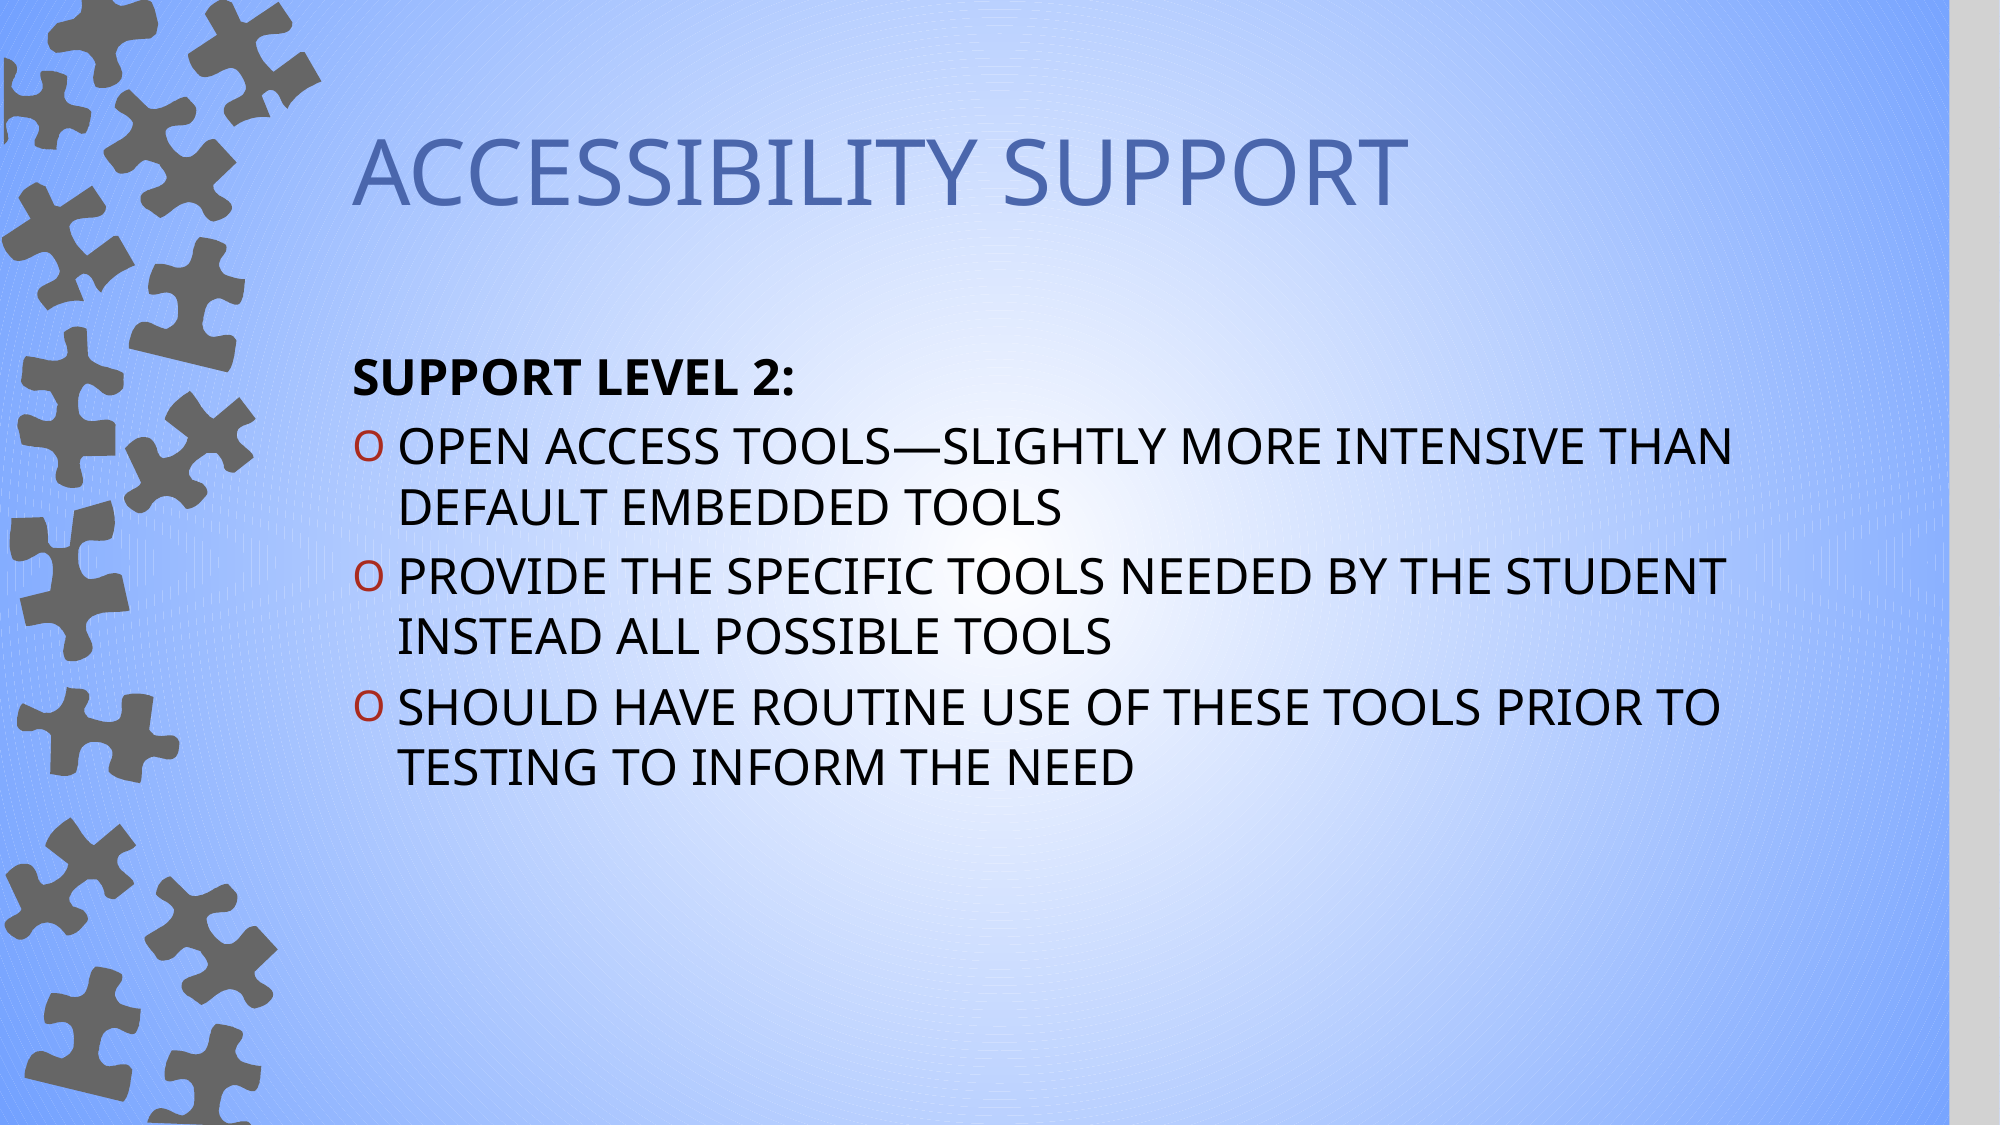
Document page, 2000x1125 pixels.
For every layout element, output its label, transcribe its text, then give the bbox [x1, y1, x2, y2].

title Accessibility support [337, 29, 1867, 233]
list SUPPORT LEVEL 2: OPEN ACCESS TOOLS—SLIGHTLY MORE INTENSIVE THAN DEFAULT EMBEDDED TOOLS PROVIDE THE SPECIFIC TOOLS NEEDED BY THE STUDENT INSTEAD ALL POSSIBLE TOOLS SHOULD HAVE ROUTINE USE OF THESE TOOLS PRIOR TO TESTING TO INFORM THE NEED [336, 337, 1867, 1013]
